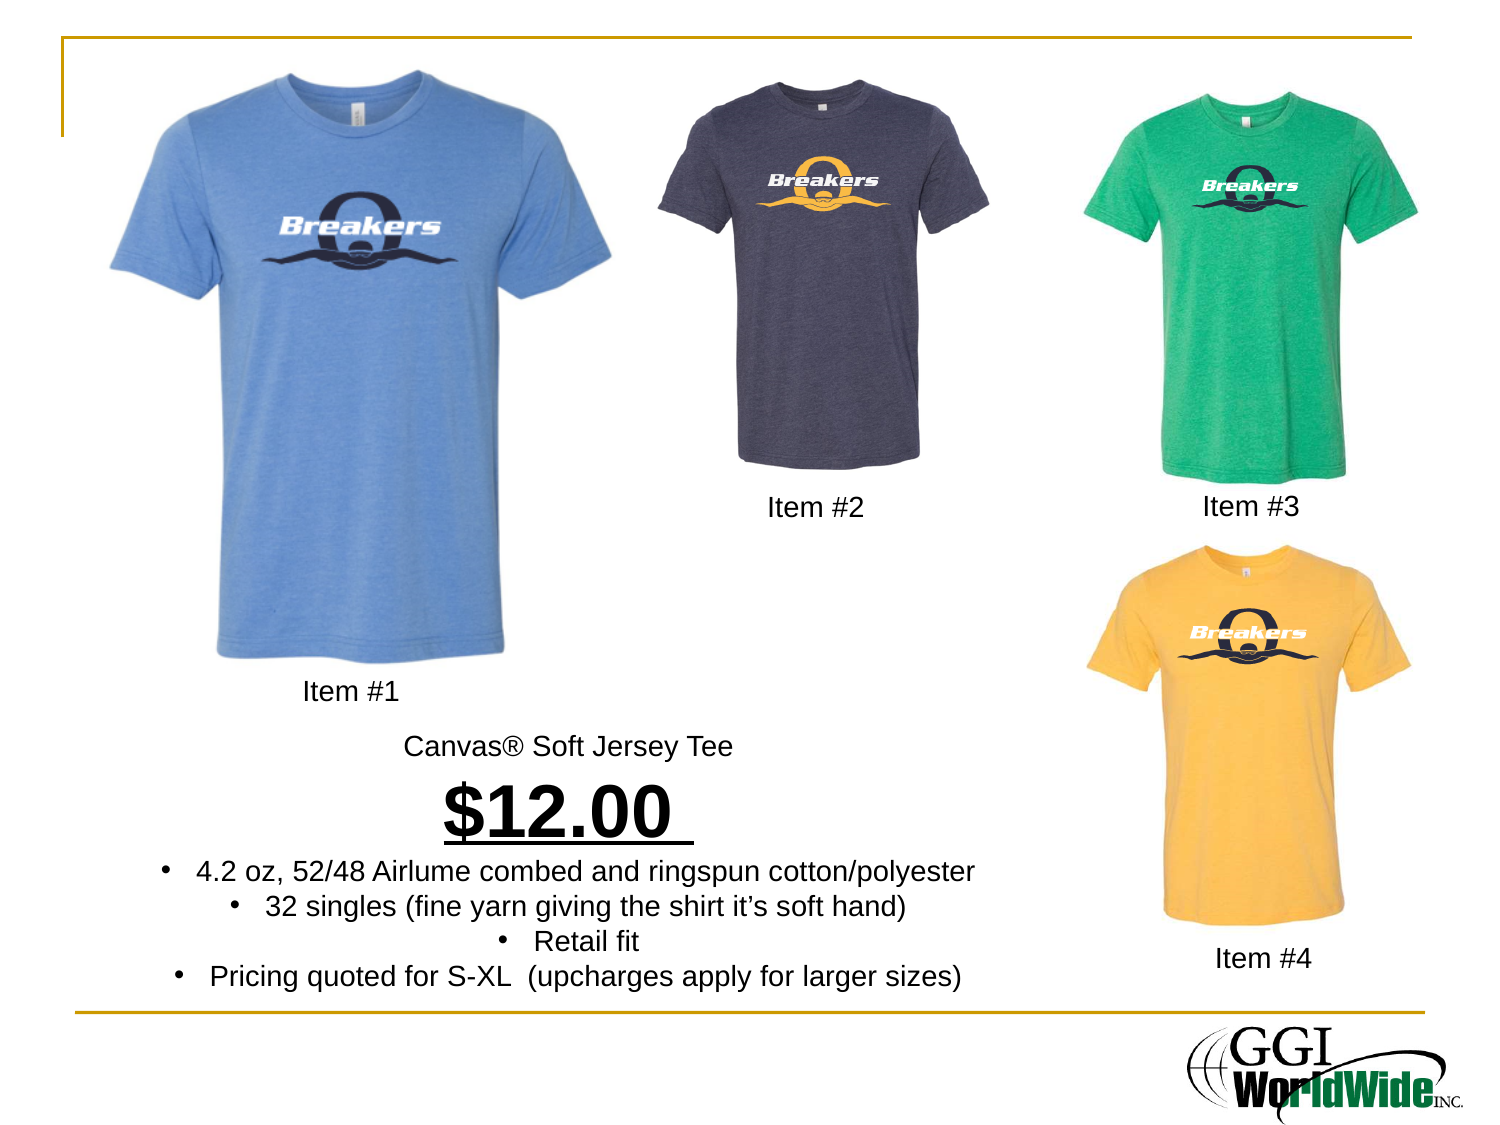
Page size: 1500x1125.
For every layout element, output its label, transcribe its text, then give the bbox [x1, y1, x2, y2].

text_box Item #4 [1200, 943, 1388, 982]
text_box Item #3 [1187, 501, 1375, 527]
text_box Item #2 [752, 487, 940, 531]
picture [1074, 77, 1427, 492]
text_box Item #1 [287, 688, 475, 715]
picture [87, 48, 646, 679]
text_box Canvas® Soft Jersey Tee $12.00 4.2 oz, 52/48 Airlume combed and ringspun cotton/polyester 32 singles (fine yarn giving the shirt it’s soft hand) Retail fit Pricing quoted for S-XL (upcharges apply for larger sizes) [24, 719, 1113, 1035]
picture [1085, 528, 1415, 936]
picture [647, 56, 999, 479]
picture [1187, 1026, 1463, 1125]
